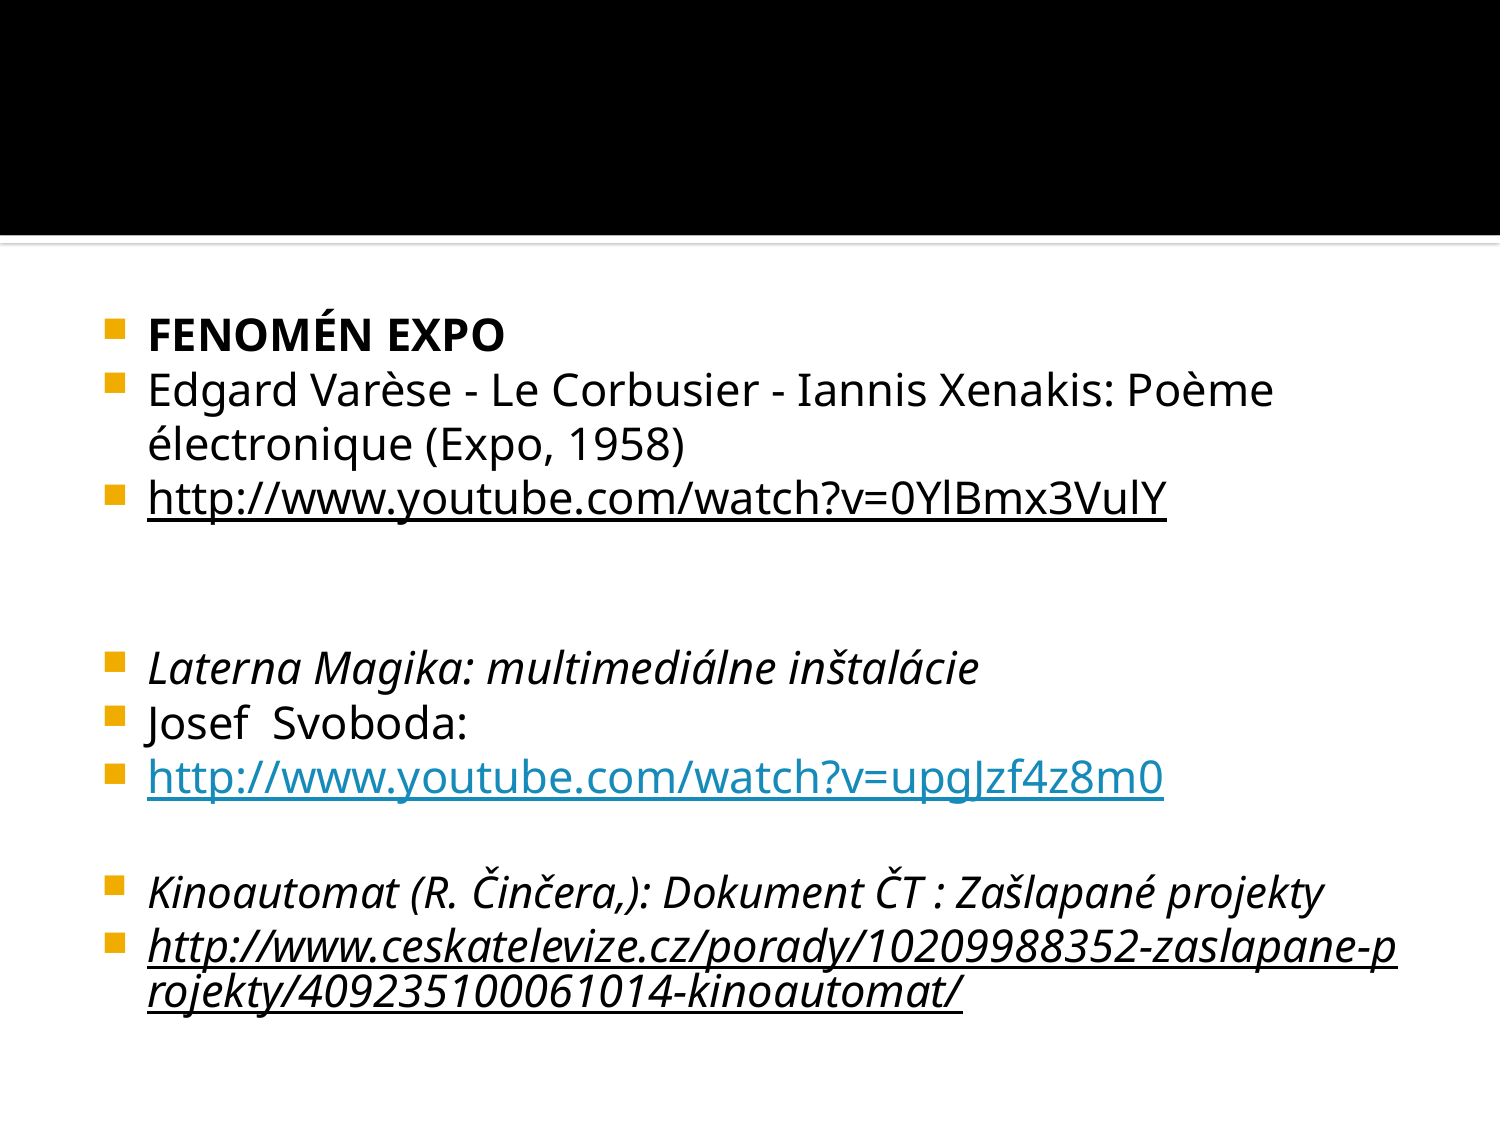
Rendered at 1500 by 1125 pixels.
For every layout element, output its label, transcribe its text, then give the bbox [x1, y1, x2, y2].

list Fenomén Expo Edgard Varèse - Le Corbusier - Iannis Xenakis: Poème électronique (Expo, 1958) http://www.youtube.com/watch?v=0YlBmx3VulY Laterna Magika: multimediálne inštalácie Josef Svoboda: http://www.youtube.com/watch?v=upgJzf4z8m0 Kinoautomat (R. Činčera,): Dokument ČT : Zašlapané projekty http://www.ceskatelevize.cz/porady/10209988352-zaslapane-projekty/409235100061014-kinoautomat/ [75, 291, 1425, 1050]
